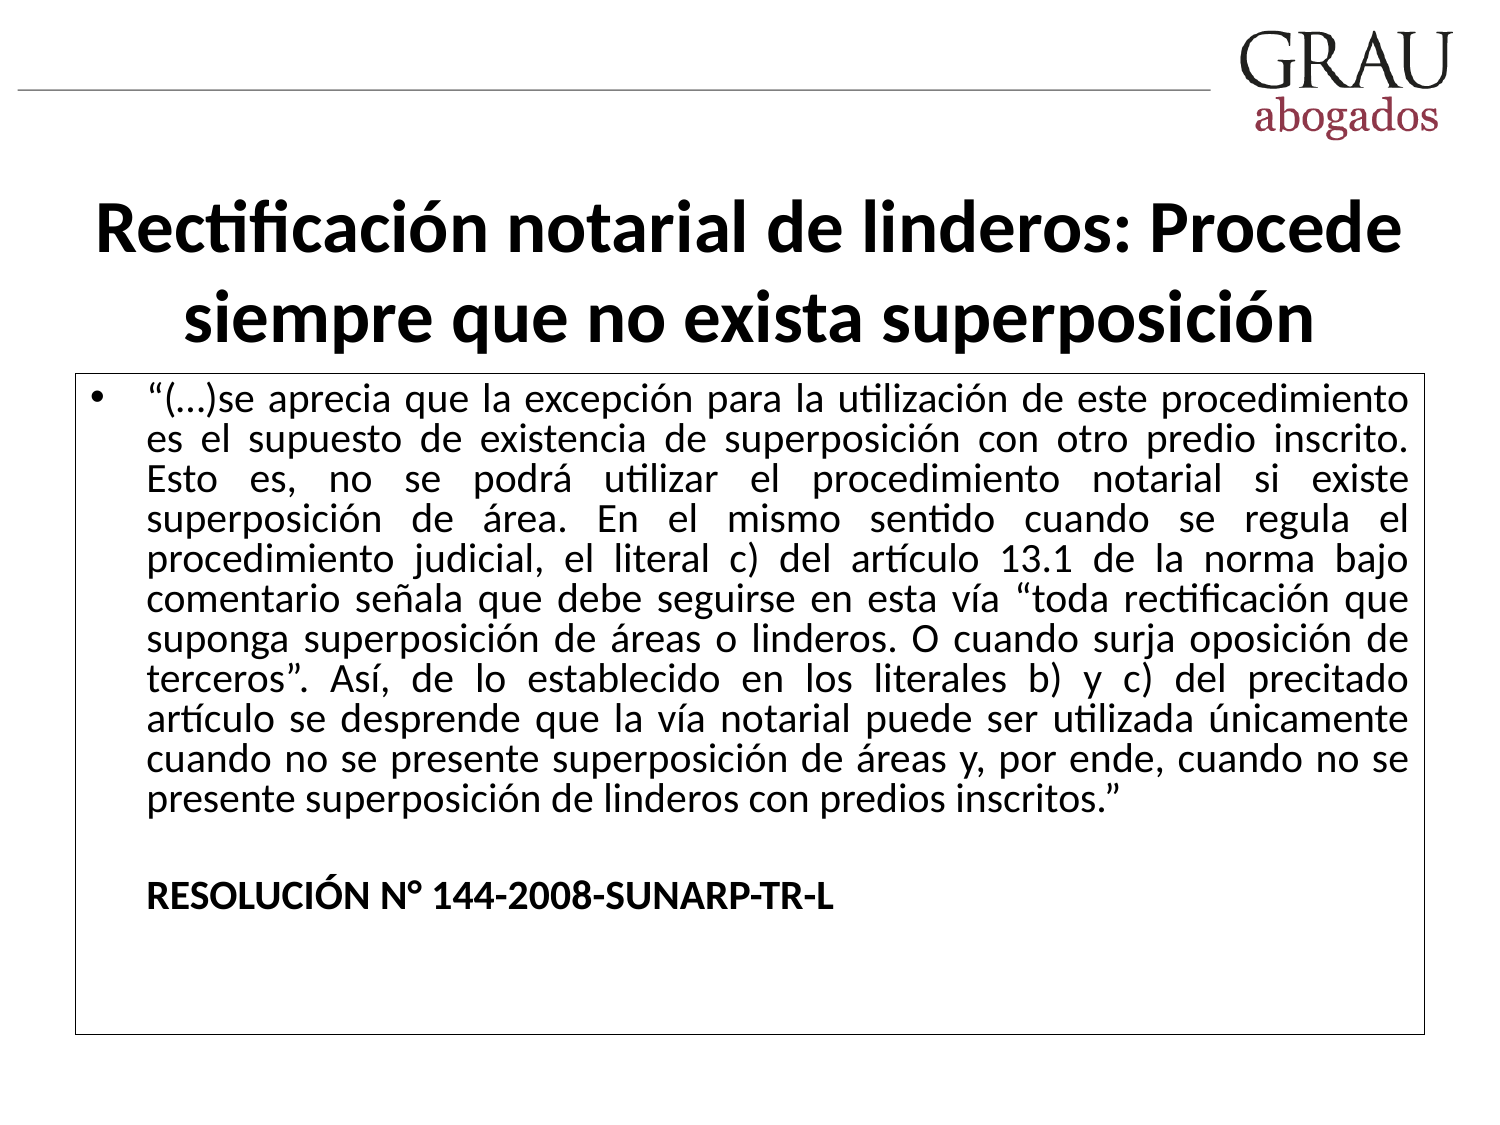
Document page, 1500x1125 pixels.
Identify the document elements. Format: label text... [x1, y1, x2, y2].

picture [1222, 0, 1459, 149]
list “(…)se aprecia que la excepción para la utilización de este procedimiento es el supuesto de existencia de superposición con otro predio inscrito. Esto es, no se podrá utilizar el procedimiento notarial si existe superposición de área. En el mismo sentido cuando se regula el procedimiento judicial, el literal c) del artículo 13.1 de la norma bajo comentario señala que debe seguirse en esta vía “toda rectificación que suponga superposición de áreas o linderos. O cuando surja oposición de terceros”. Así, de lo establecido en los literales b) y c) del precitado artículo se desprende que la vía notarial puede ser utilizada únicamente cuando no se presente superposición de áreas y, por ende, cuando no se presente superposición de linderos con predios inscritos.” RESOLUCIÓN N° 144-2008-SUNARP-TR-L [75, 373, 1425, 1035]
title Rectificación notarial de linderos: Procede siempre que no exista superposición [76, 172, 1424, 362]
